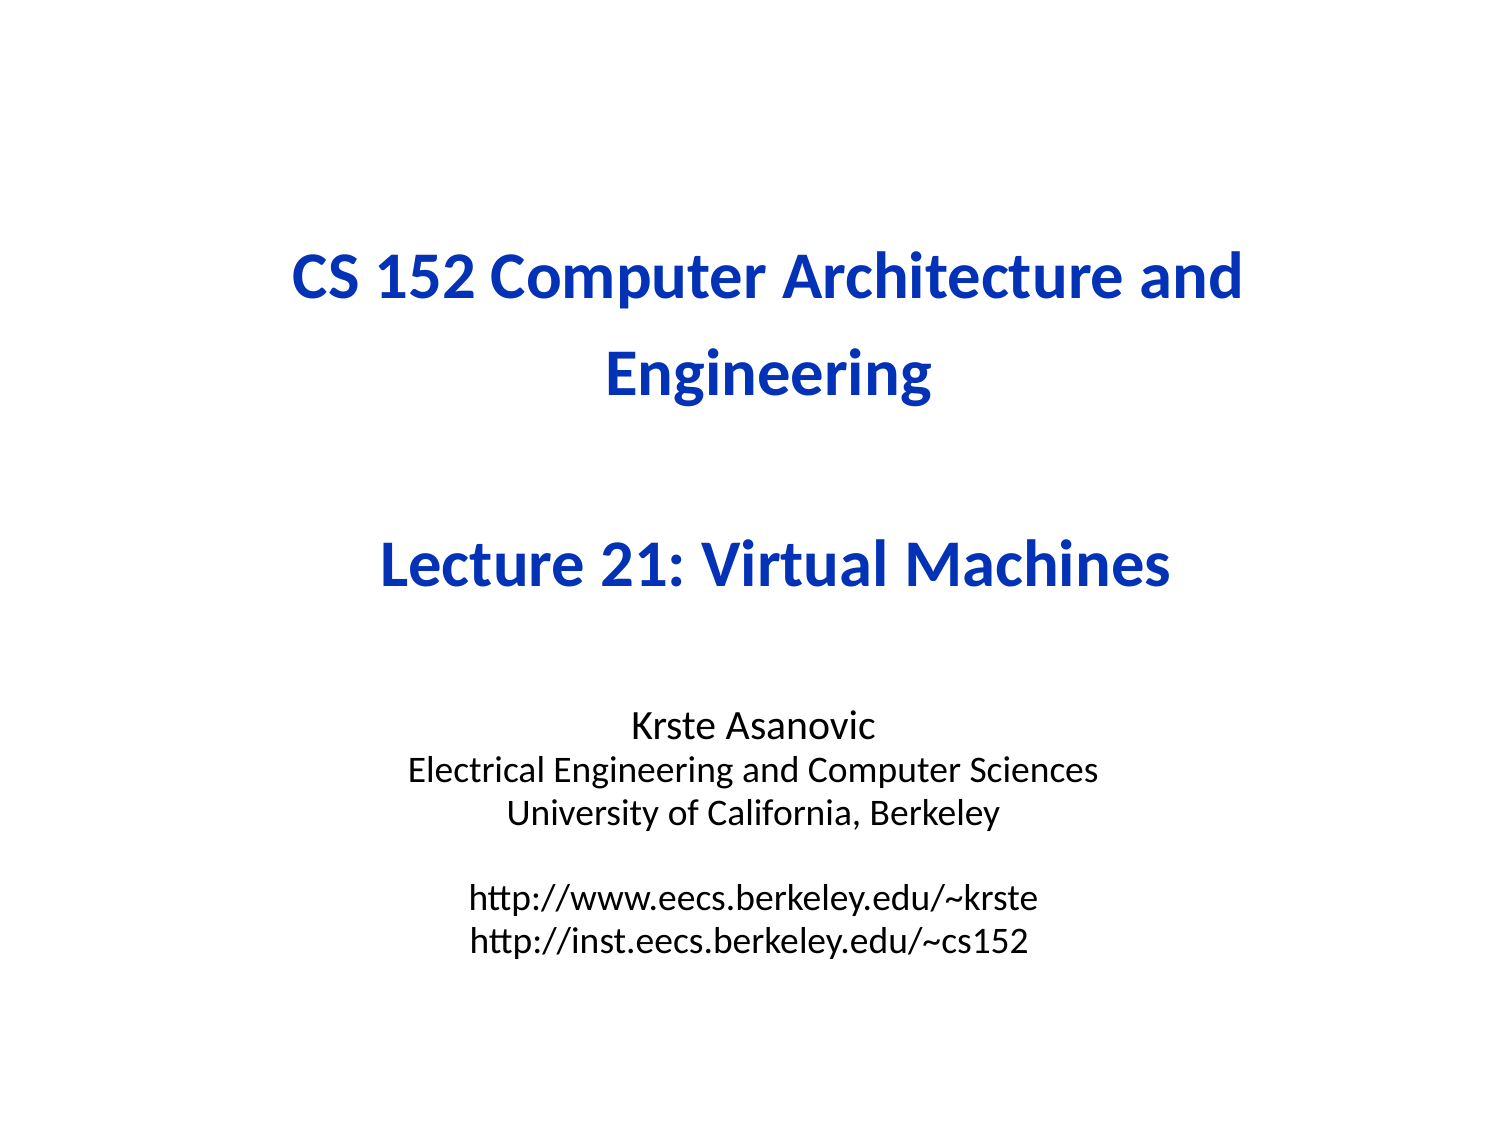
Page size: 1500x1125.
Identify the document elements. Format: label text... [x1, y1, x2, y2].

subtitle Krste Asanovic Electrical Engineering and Computer Sciences University of California, Berkeley http://www.eecs.berkeley.edu/~krste http://inst.eecs.berkeley.edu/~cs152 [124, 703, 1383, 1001]
title CS 152 Computer Architecture and Engineering Lecture 21: Virtual Machines [212, 311, 1326, 586]
